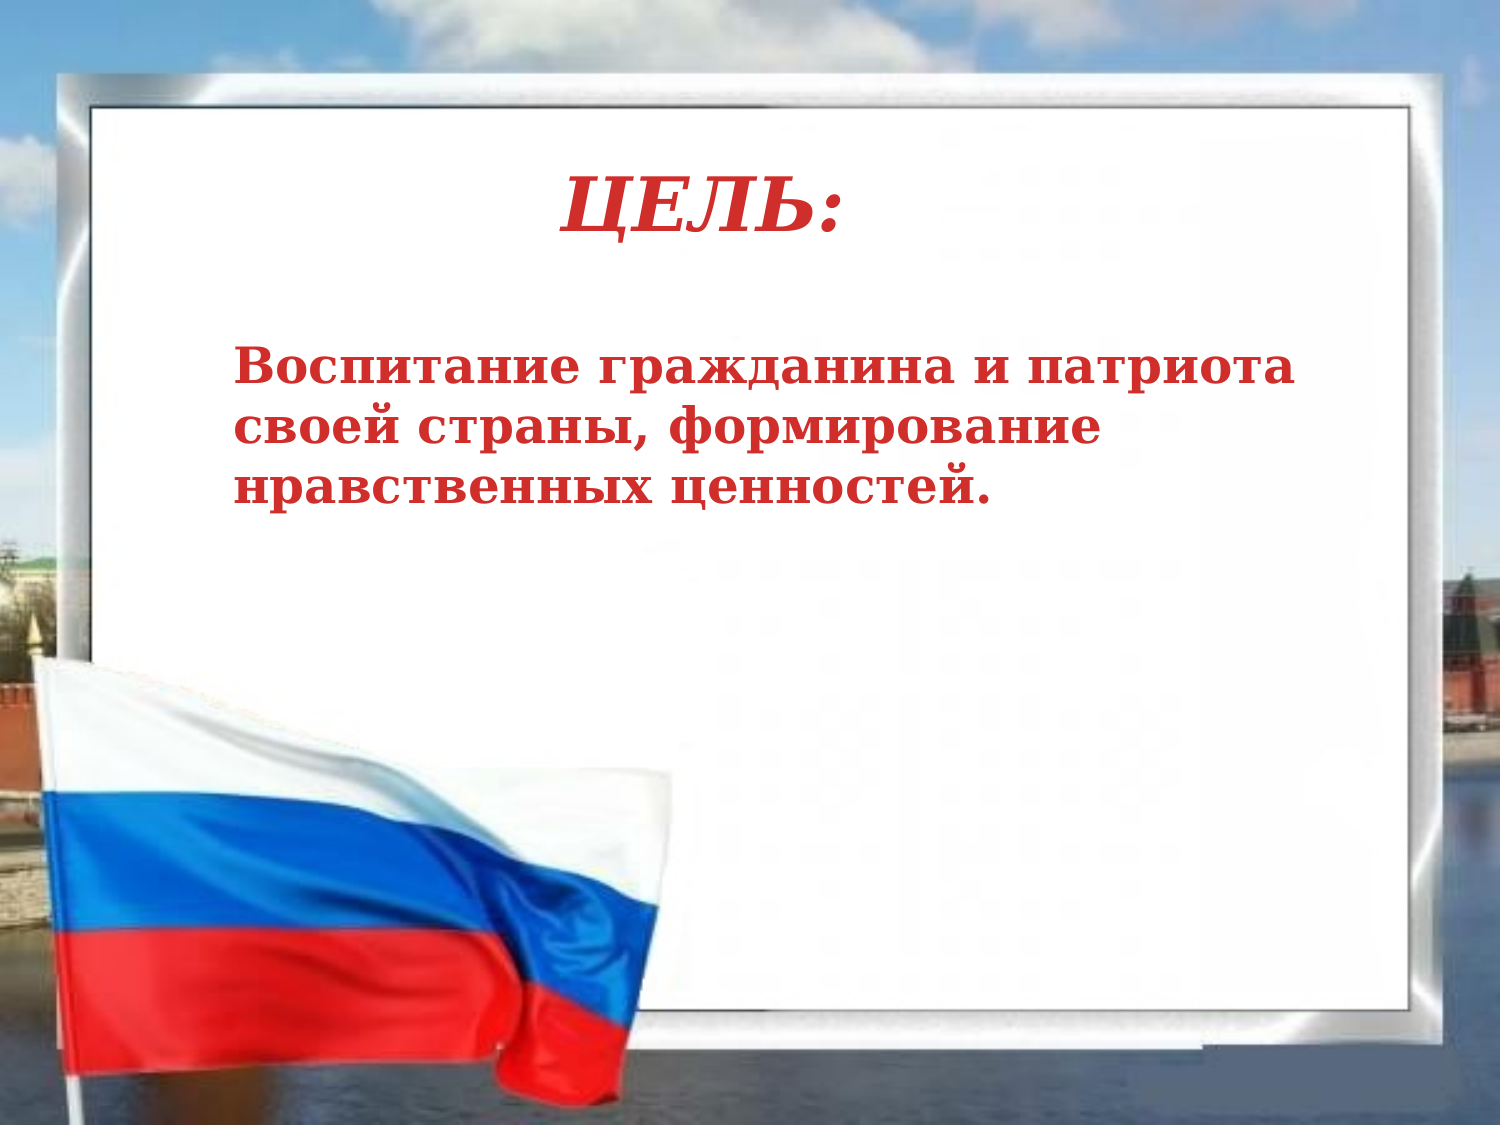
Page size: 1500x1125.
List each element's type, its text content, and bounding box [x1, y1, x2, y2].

picture [0, 0, 1500, 1125]
text_box Воспитание гражданина и патриота своей страны, формирование нравственных ценностей. [218, 326, 1400, 522]
text_box ЦЕЛЬ: [545, 148, 861, 254]
